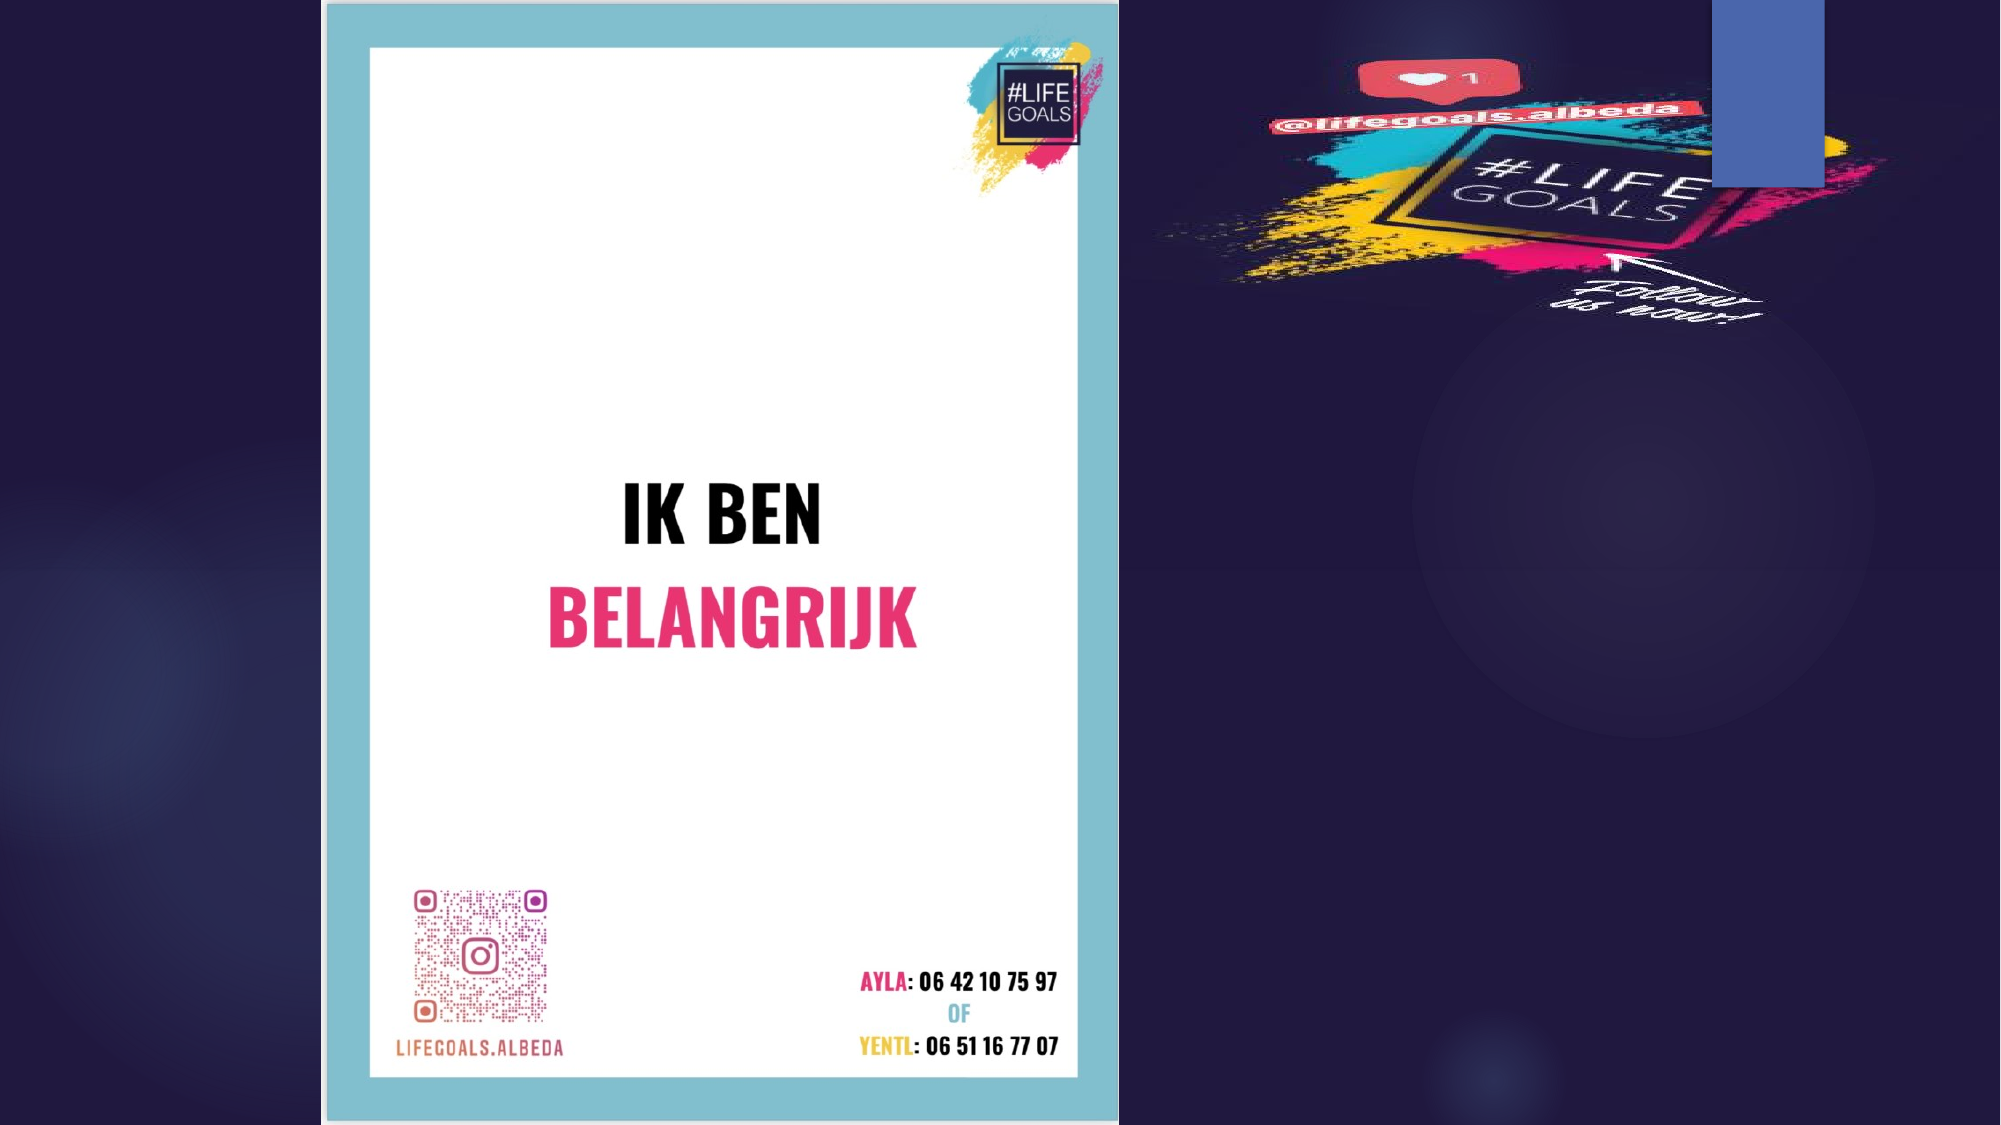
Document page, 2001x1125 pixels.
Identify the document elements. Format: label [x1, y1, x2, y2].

list [321, 0, 1119, 1125]
picture [0, 0, 321, 1125]
picture [1119, 0, 2001, 1125]
